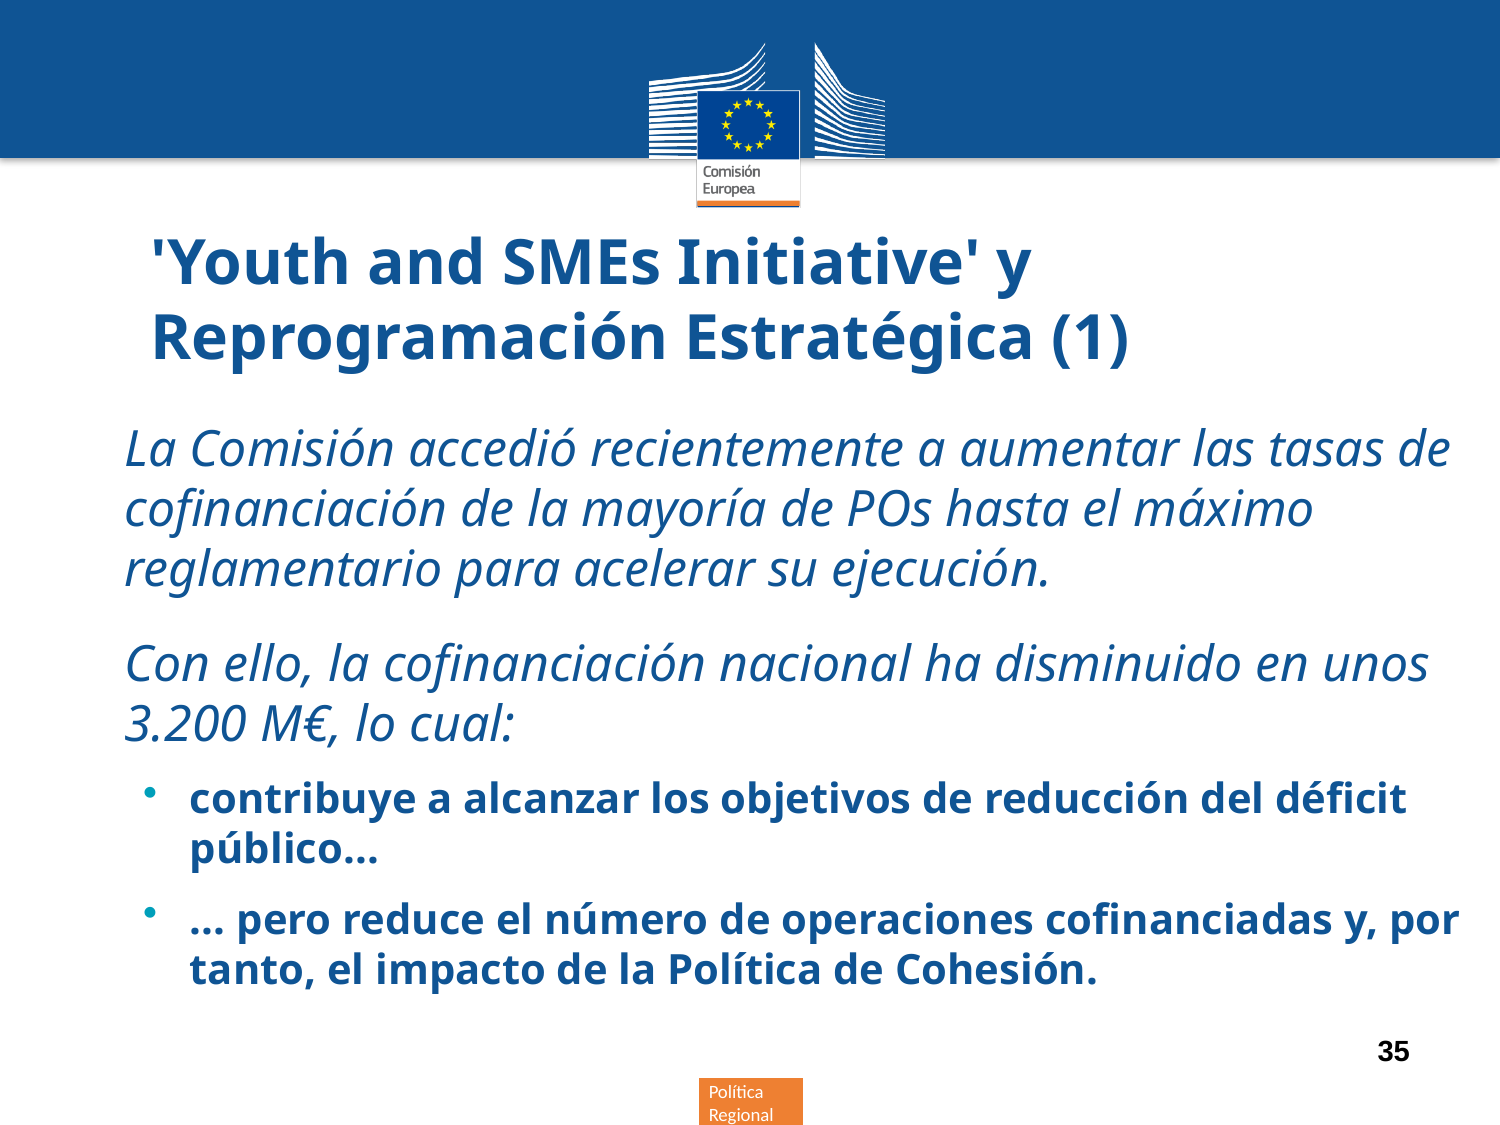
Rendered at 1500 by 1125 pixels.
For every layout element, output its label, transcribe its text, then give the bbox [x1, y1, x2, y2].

title 'Youth and SMEs Initiative' y Reprogramación Estratégica (1) [76, 219, 1427, 374]
list La Comisión accedió recientemente a aumentar las tasas de cofinanciación de la mayoría de POs hasta el máximo reglamentario para acelerar su ejecución. Con ello, la cofinanciación nacional ha disminuido en unos 3.200 M€, lo cual: contribuye a alcanzar los objetivos de reducción del déficit público... ... pero reduce el número de operaciones cofinanciadas y, por tanto, el impacto de la Política de Cohesión. [53, 408, 1500, 1005]
slide_number 35 [1074, 1024, 1425, 1103]
picture [649, 42, 885, 208]
